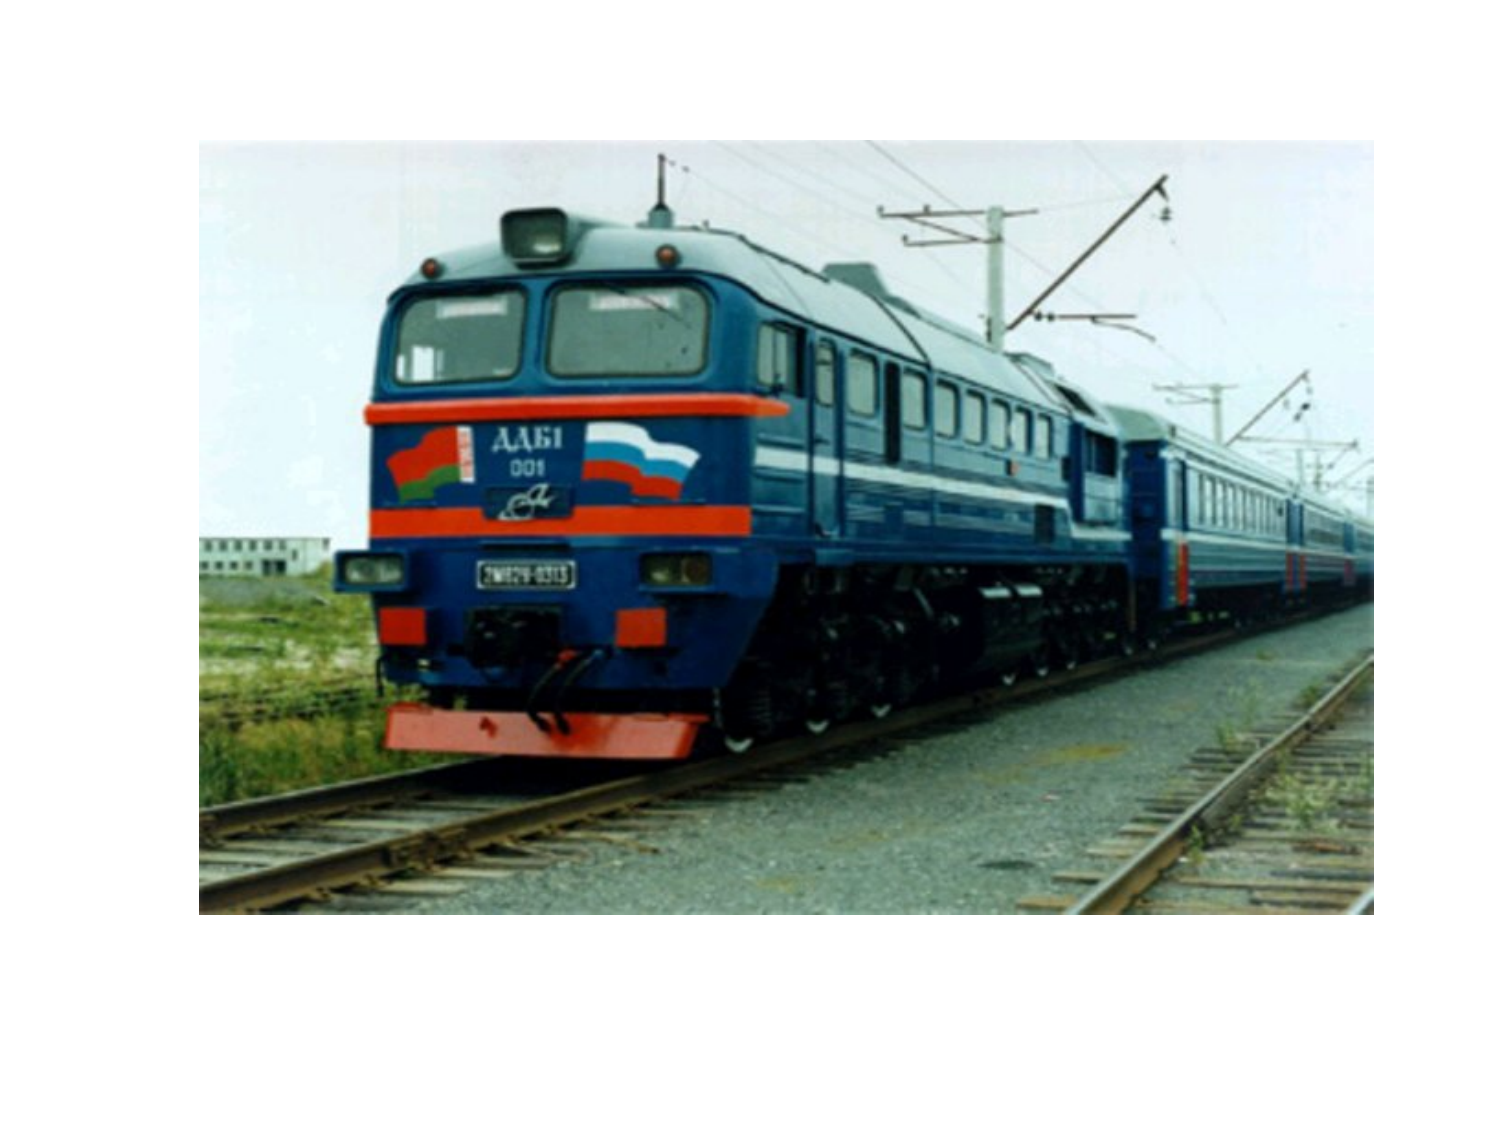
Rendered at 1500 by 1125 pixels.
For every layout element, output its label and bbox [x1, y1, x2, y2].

picture [198, 140, 1374, 915]
